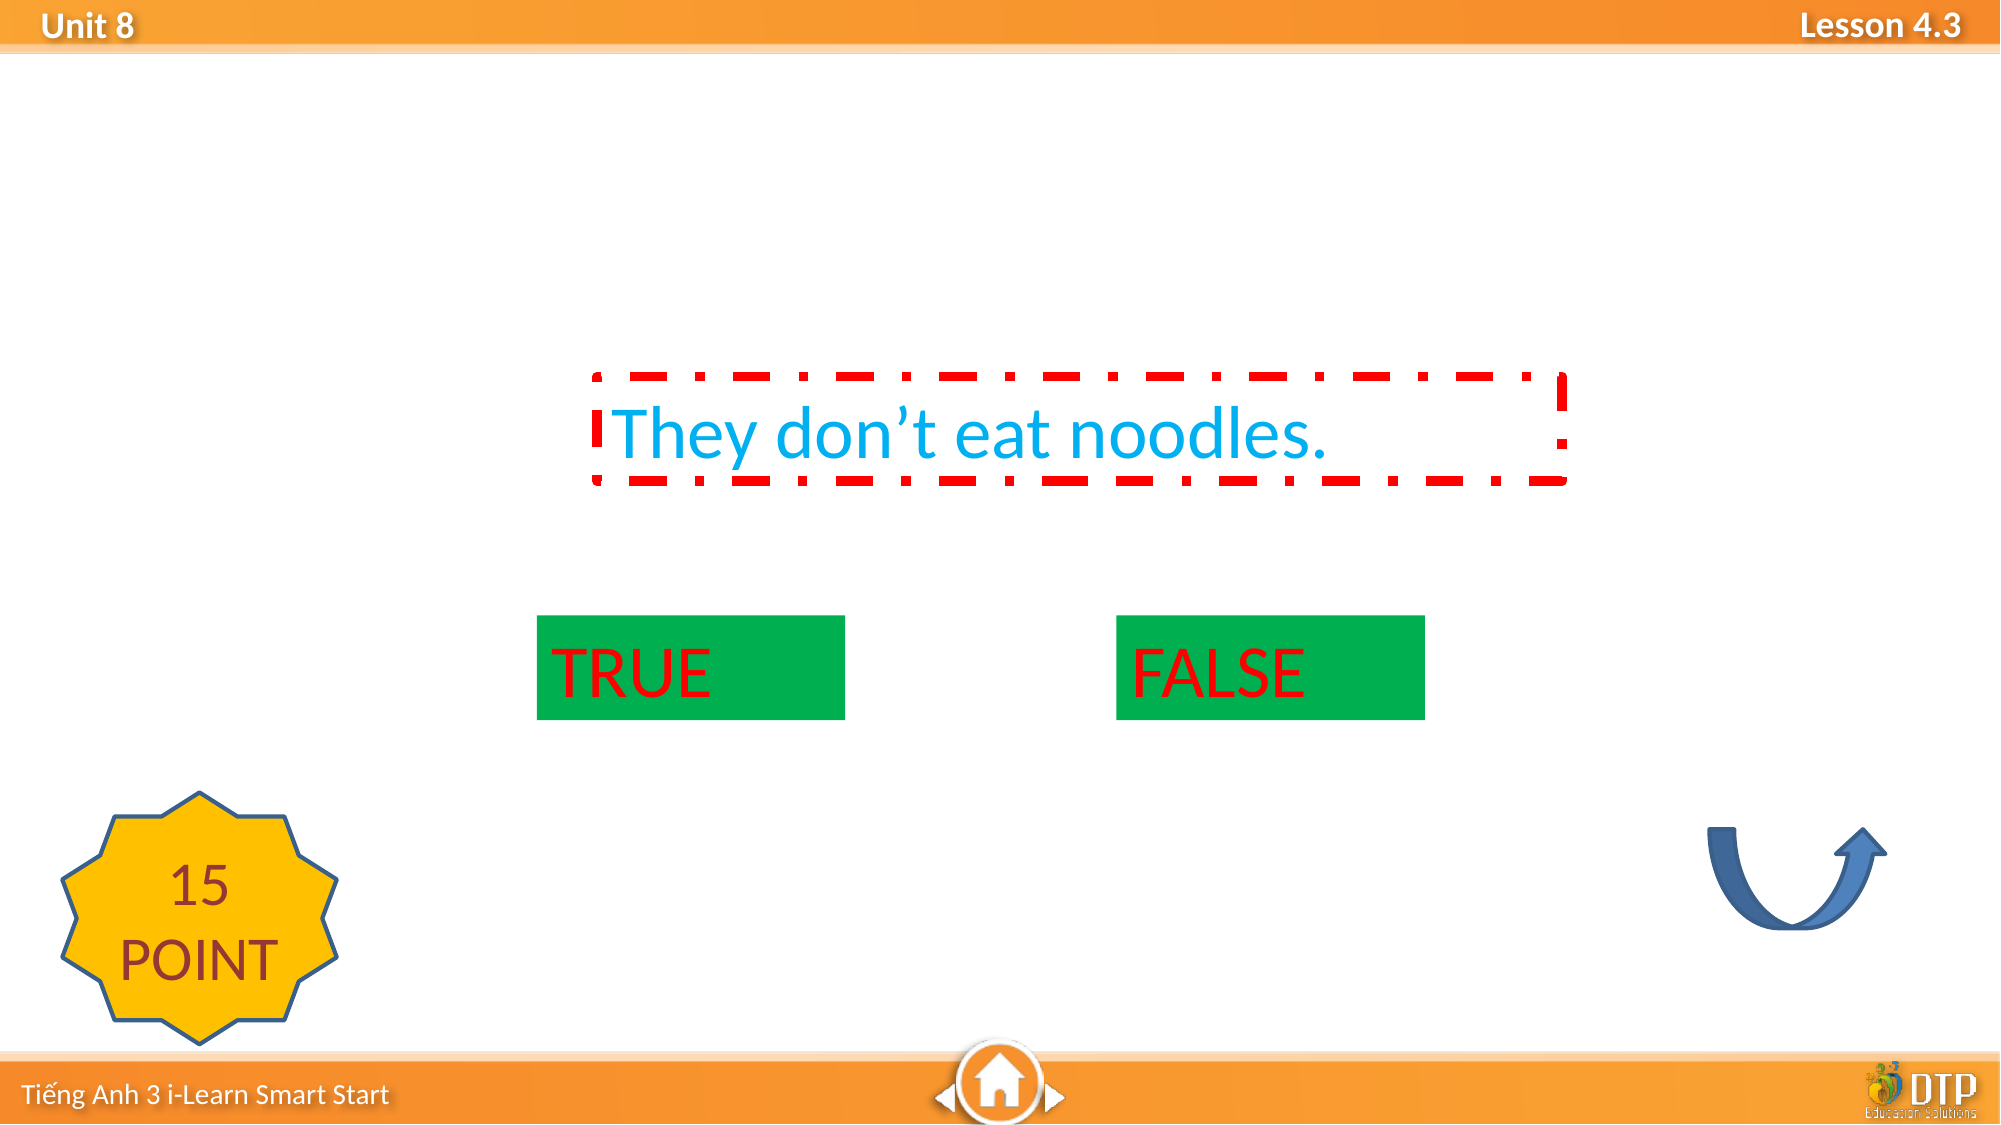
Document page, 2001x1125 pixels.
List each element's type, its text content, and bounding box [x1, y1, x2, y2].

text_box [1707, 827, 1888, 931]
text_box TRUE [536, 615, 846, 721]
text_box They don’t eat noodles. [597, 376, 1563, 482]
text_box FALSE [1116, 615, 1425, 721]
picture [0, 0, 2000, 1125]
text_box 15 POINT [60, 790, 339, 1047]
